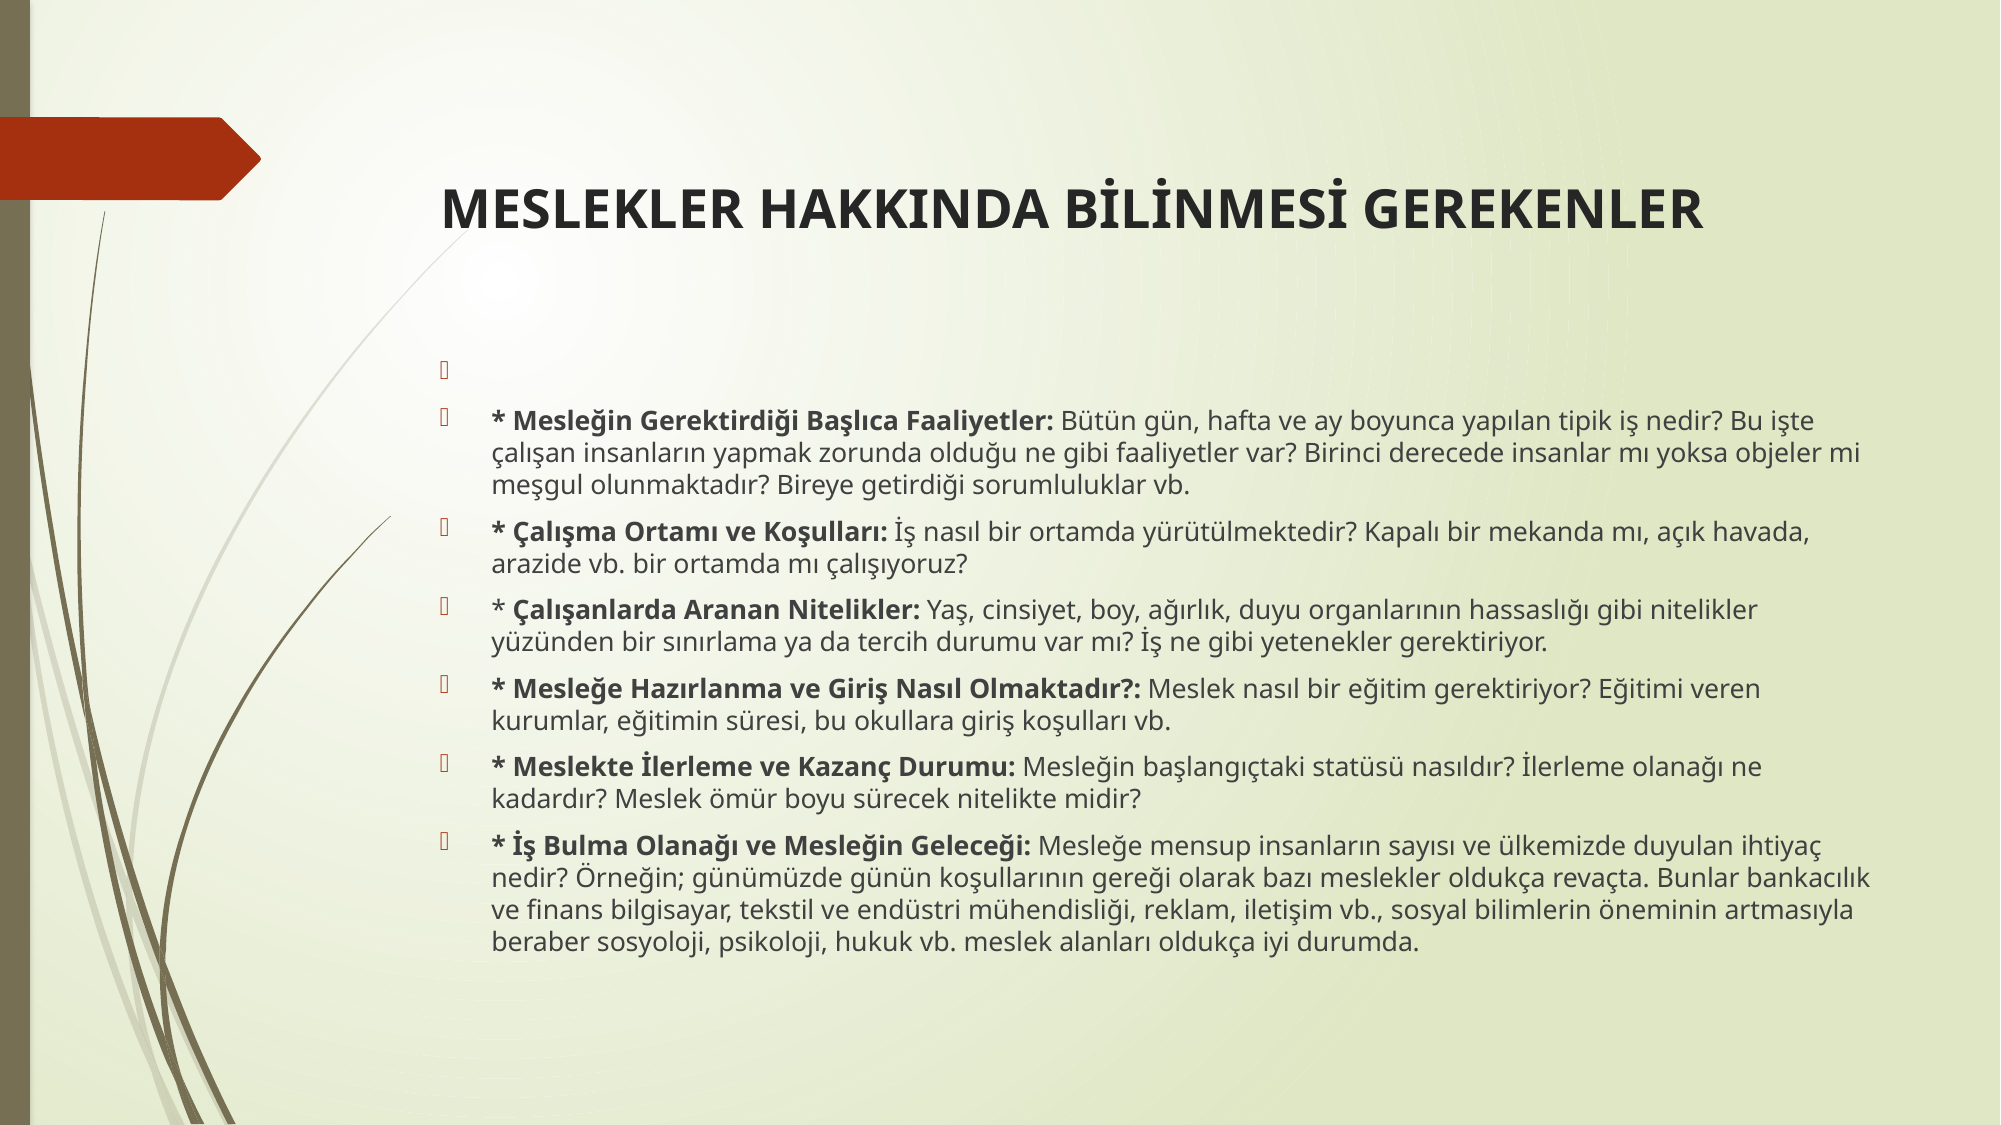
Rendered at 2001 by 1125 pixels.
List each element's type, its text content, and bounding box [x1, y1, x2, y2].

list * Mesleğin Gerektirdiği Başlıca Faaliyetler: Bütün gün, hafta ve ay boyunca yapılan tipik iş nedir? Bu işte çalışan insanların yapmak zorunda olduğu ne gibi faaliyetler var? Birinci derecede insanlar mı yoksa objeler mi meşgul olunmaktadır? Bireye getirdiği sorumluluklar vb. * Çalışma Ortamı ve Koşulları: İş nasıl bir ortamda yürütülmektedir? Kapalı bir mekanda mı, açık havada, arazide vb. bir ortamda mı çalışıyoruz? * Çalışanlarda Aranan Nitelikler: Yaş, cinsiyet, boy, ağırlık, duyu organlarının hassaslığı gibi nitelikler yüzünden bir sınırlama ya da tercih durumu var mı? İş ne gibi yetenekler gerektiriyor. * Mesleğe Hazırlanma ve Giriş Nasıl Olmaktadır?: Meslek nasıl bir eğitim gerektiriyor? Eğitimi veren kurumlar, eğitimin süresi, bu okullara giriş koşulları vb. * Meslekte İlerleme ve Kazanç Durumu: Mesleğin başlangıçtaki statüsü nasıldır? İlerleme olanağı ne kadardır? Meslek ömür boyu sürecek nitelikte midir? * İş Bulma Olanağı ve Mesleğin Geleceği: Mesleğe mensup insanların sayısı ve ülkemizde duyulan ihtiyaç nedir? Örneğin; günümüzde günün koşullarının gereği olarak bazı meslekler oldukça revaçta. Bunlar bankacılık ve finans bilgisayar, tekstil ve endüstri mühendisliği, reklam, iletişim vb., sosyal bilimlerin öneminin artmasıyla beraber sosyoloji, psikoloji, hukuk vb. meslek alanları oldukça iyi durumda. [424, 350, 1888, 970]
title MESLEKLER HAKKINDA BİLİNMESİ GEREKENLER [425, 102, 1888, 313]
